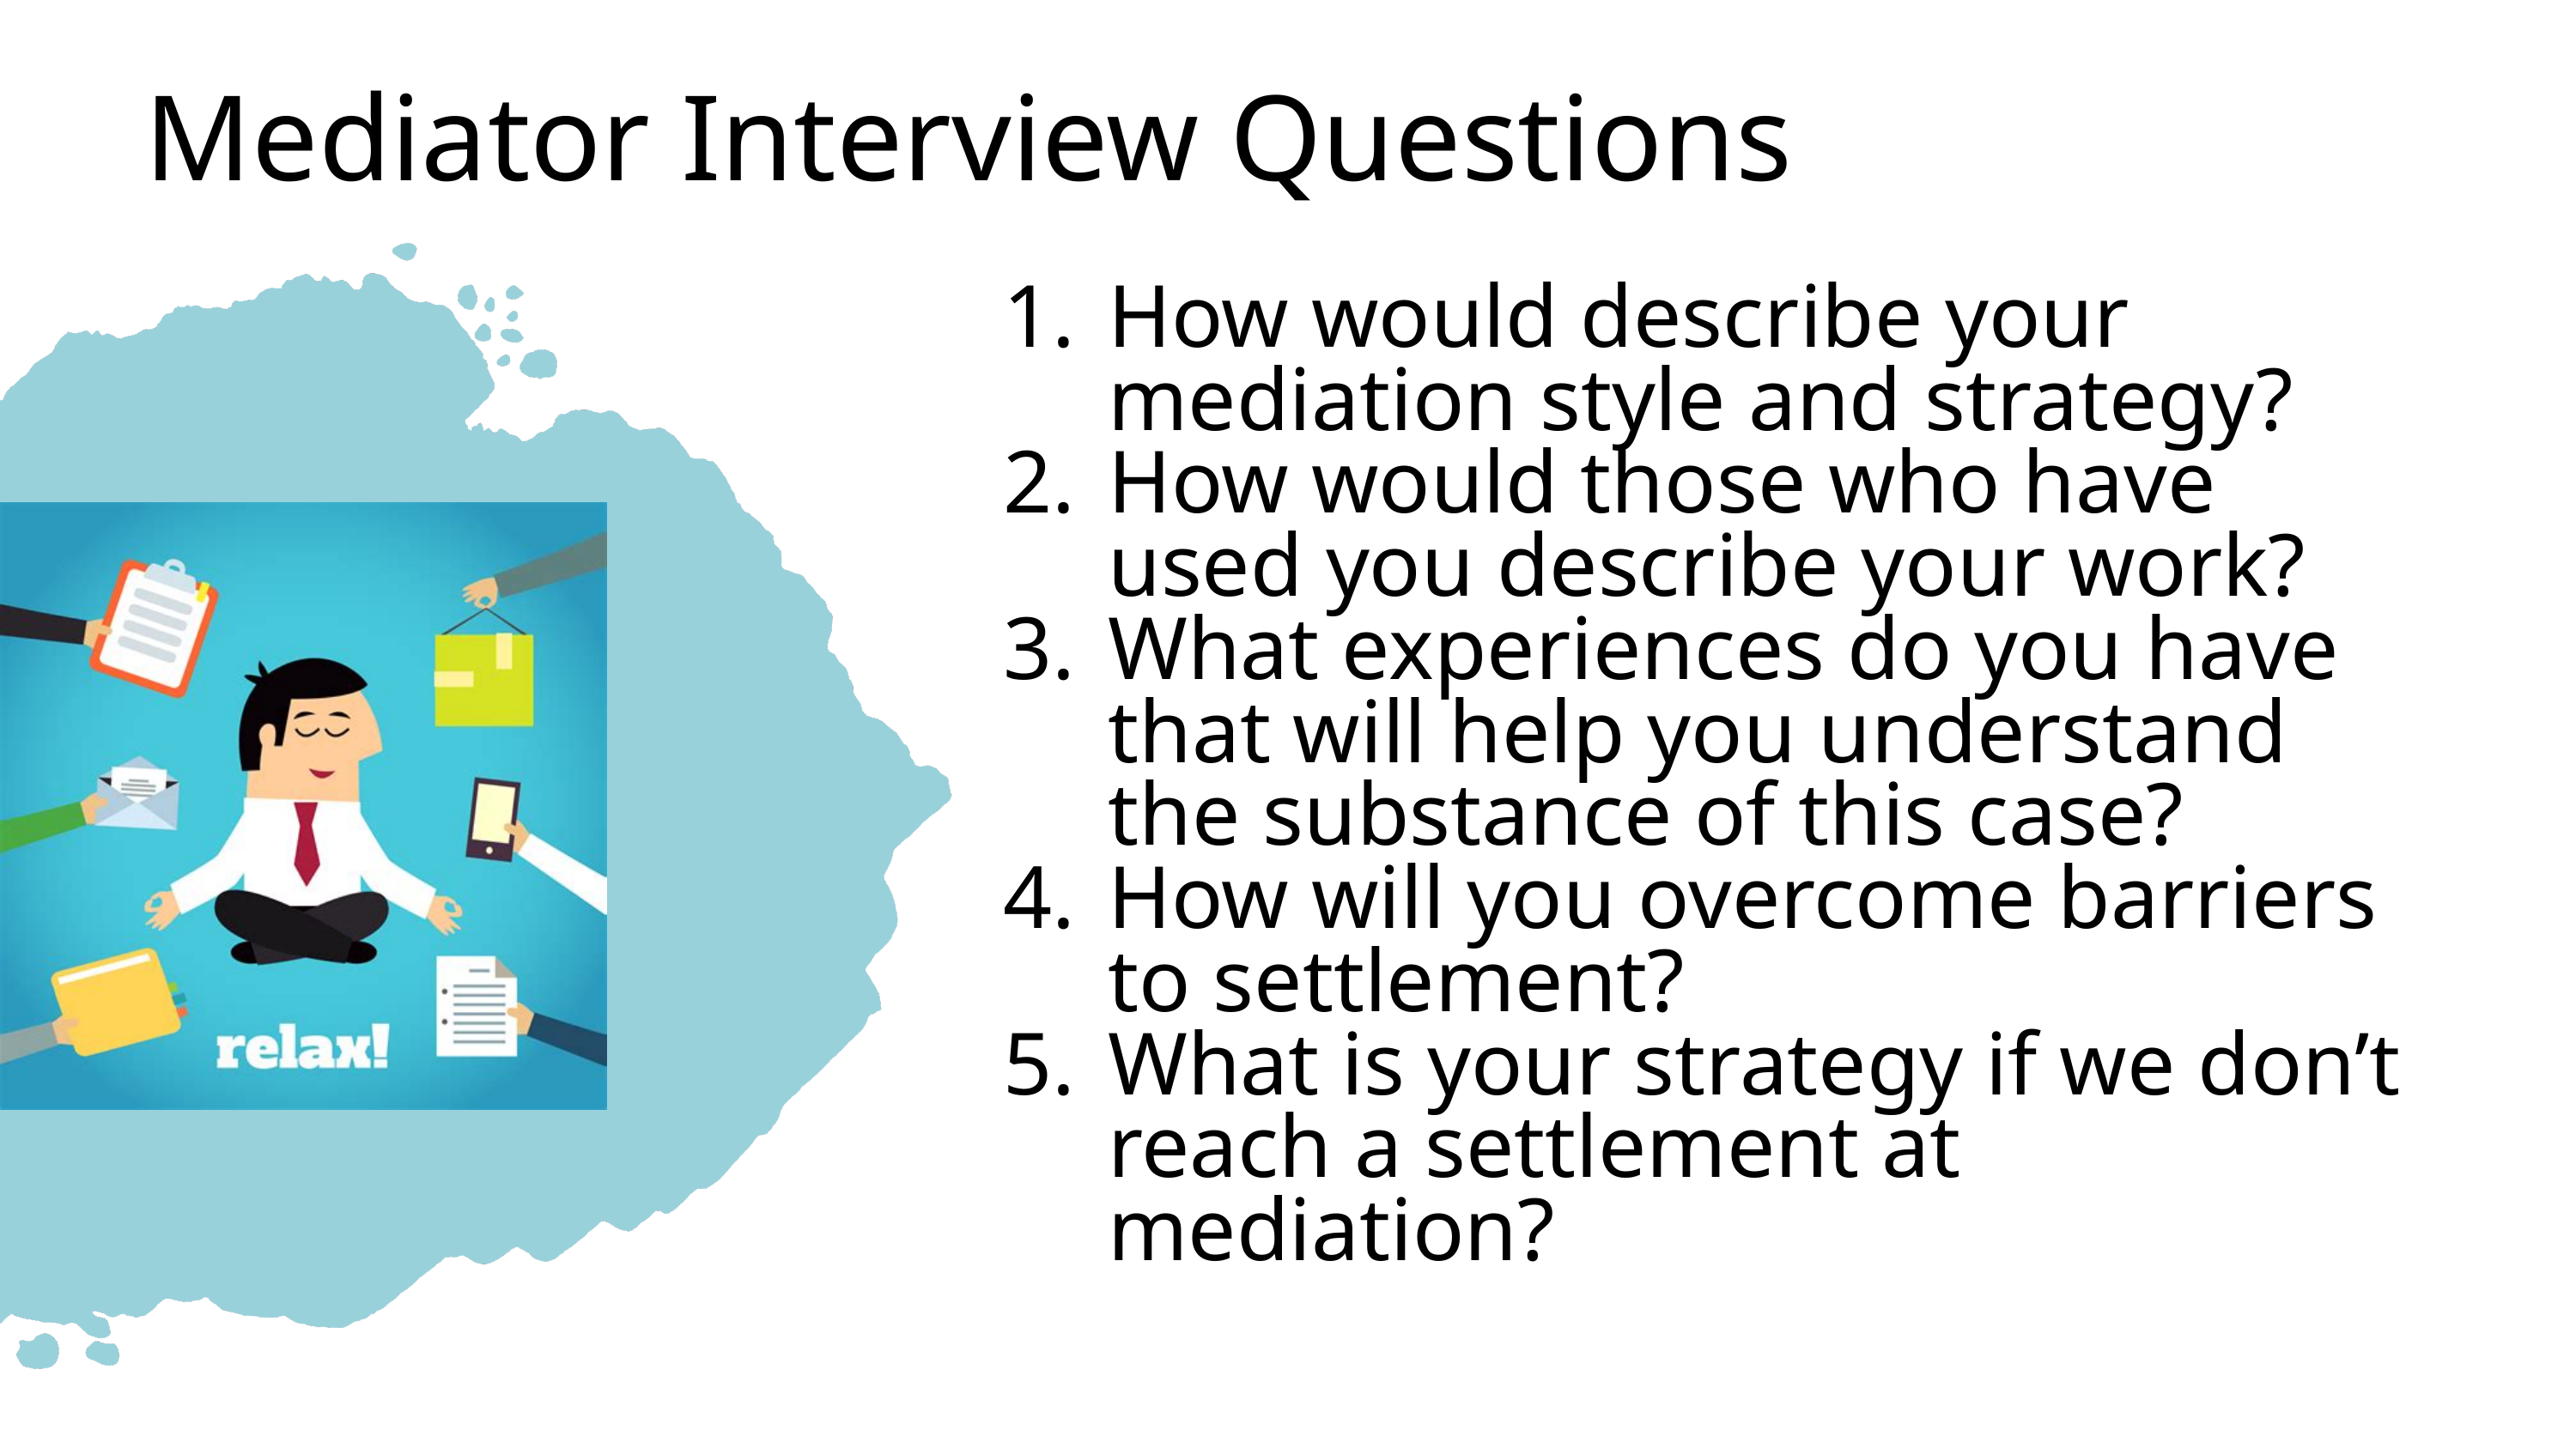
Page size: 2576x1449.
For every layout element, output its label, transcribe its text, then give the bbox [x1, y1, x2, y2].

picture [0, 243, 953, 1369]
text_box Mediator Interview Questions [144, 76, 2342, 204]
text_box How would describe your mediation style and strategy? How would those who have used you describe your work? What experiences do you have that will help you understand the substance of this case? How will you overcome barriers to settlement? What is your strategy if we don’t reach a settlement at mediation? [957, 281, 2420, 1361]
